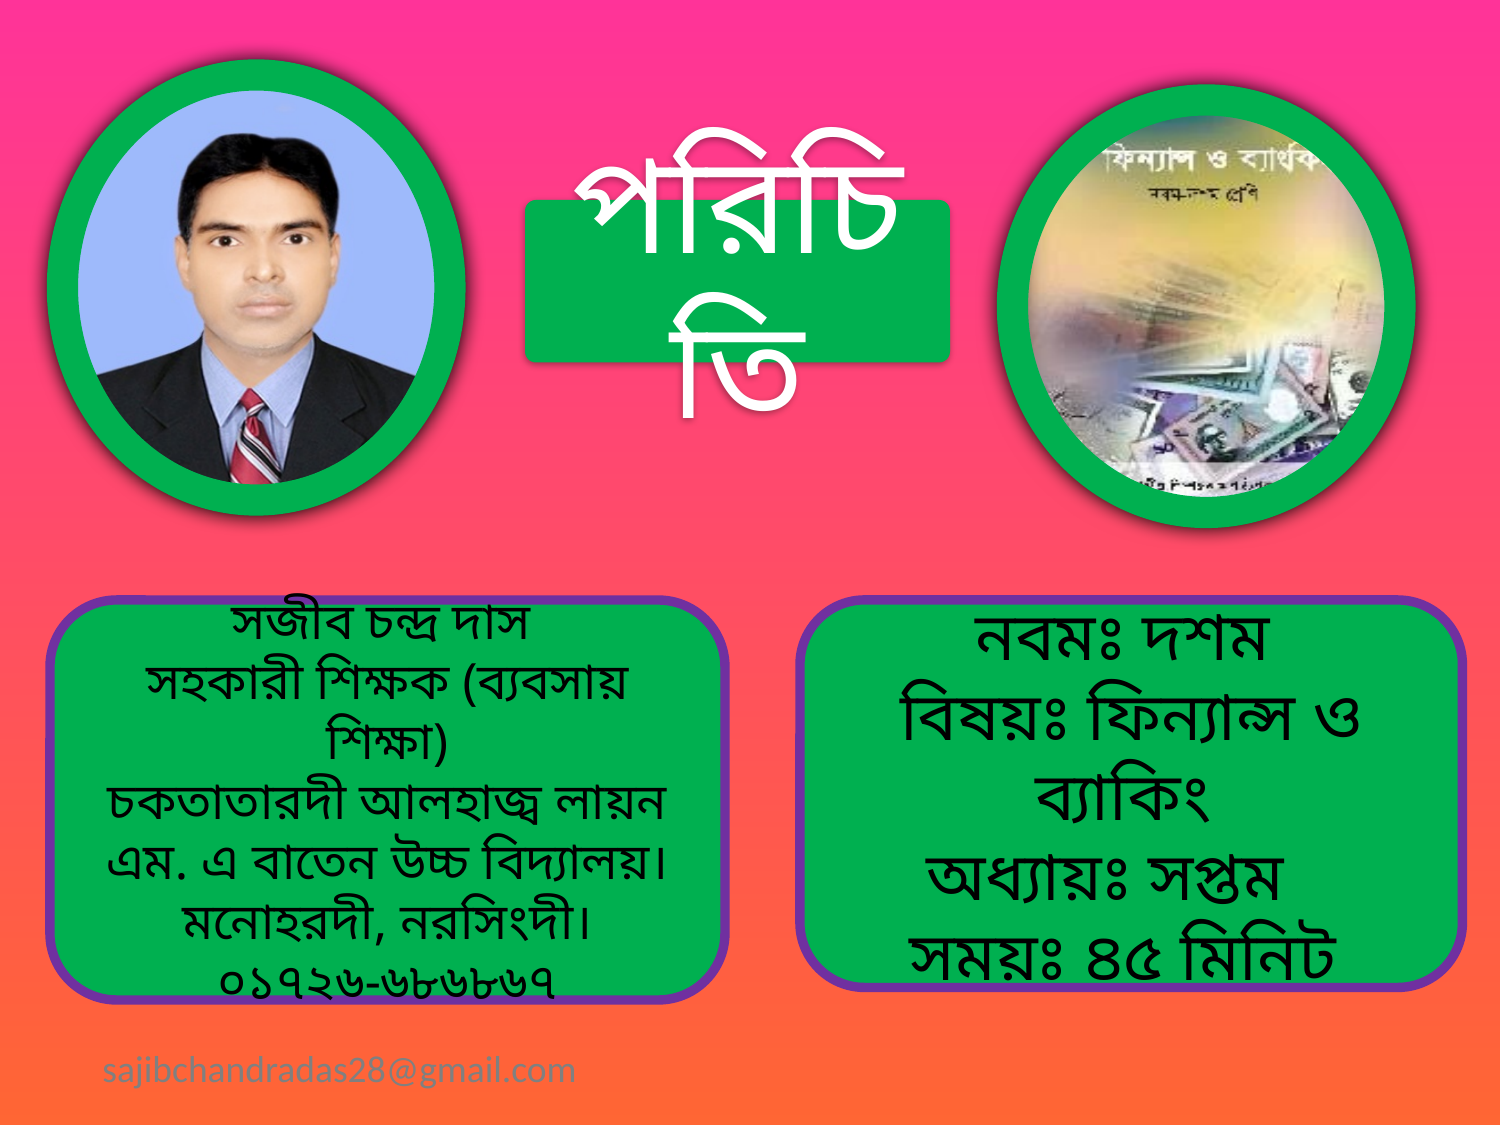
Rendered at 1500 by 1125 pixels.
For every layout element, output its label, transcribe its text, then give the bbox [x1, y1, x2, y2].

text_box নবমঃ দশম বিষয়ঃ ফিন্যান্স ও ব্যাকিং অধ্যায়ঃ সপ্তম সময়ঃ ৪৫ মিনিট [797, 597, 1465, 990]
text_box sajibchandradas28@gmail.com [87, 1037, 600, 1098]
picture [1012, 99, 1401, 513]
text_box সজীব চন্দ্র দাস সহকারী শিক্ষক (ব্যবসায় শিক্ষা) চকতাতারদী আলহাজ্ব লায়ন এম. এ বাতেন উচ্চ বিদ্যালয়। মনোহরদী, নরসিংদী। ০১৭২৬-৬৮৬৮৬৭ [47, 597, 728, 1003]
text_box পরিচিতি [525, 199, 951, 363]
picture [62, 74, 451, 501]
